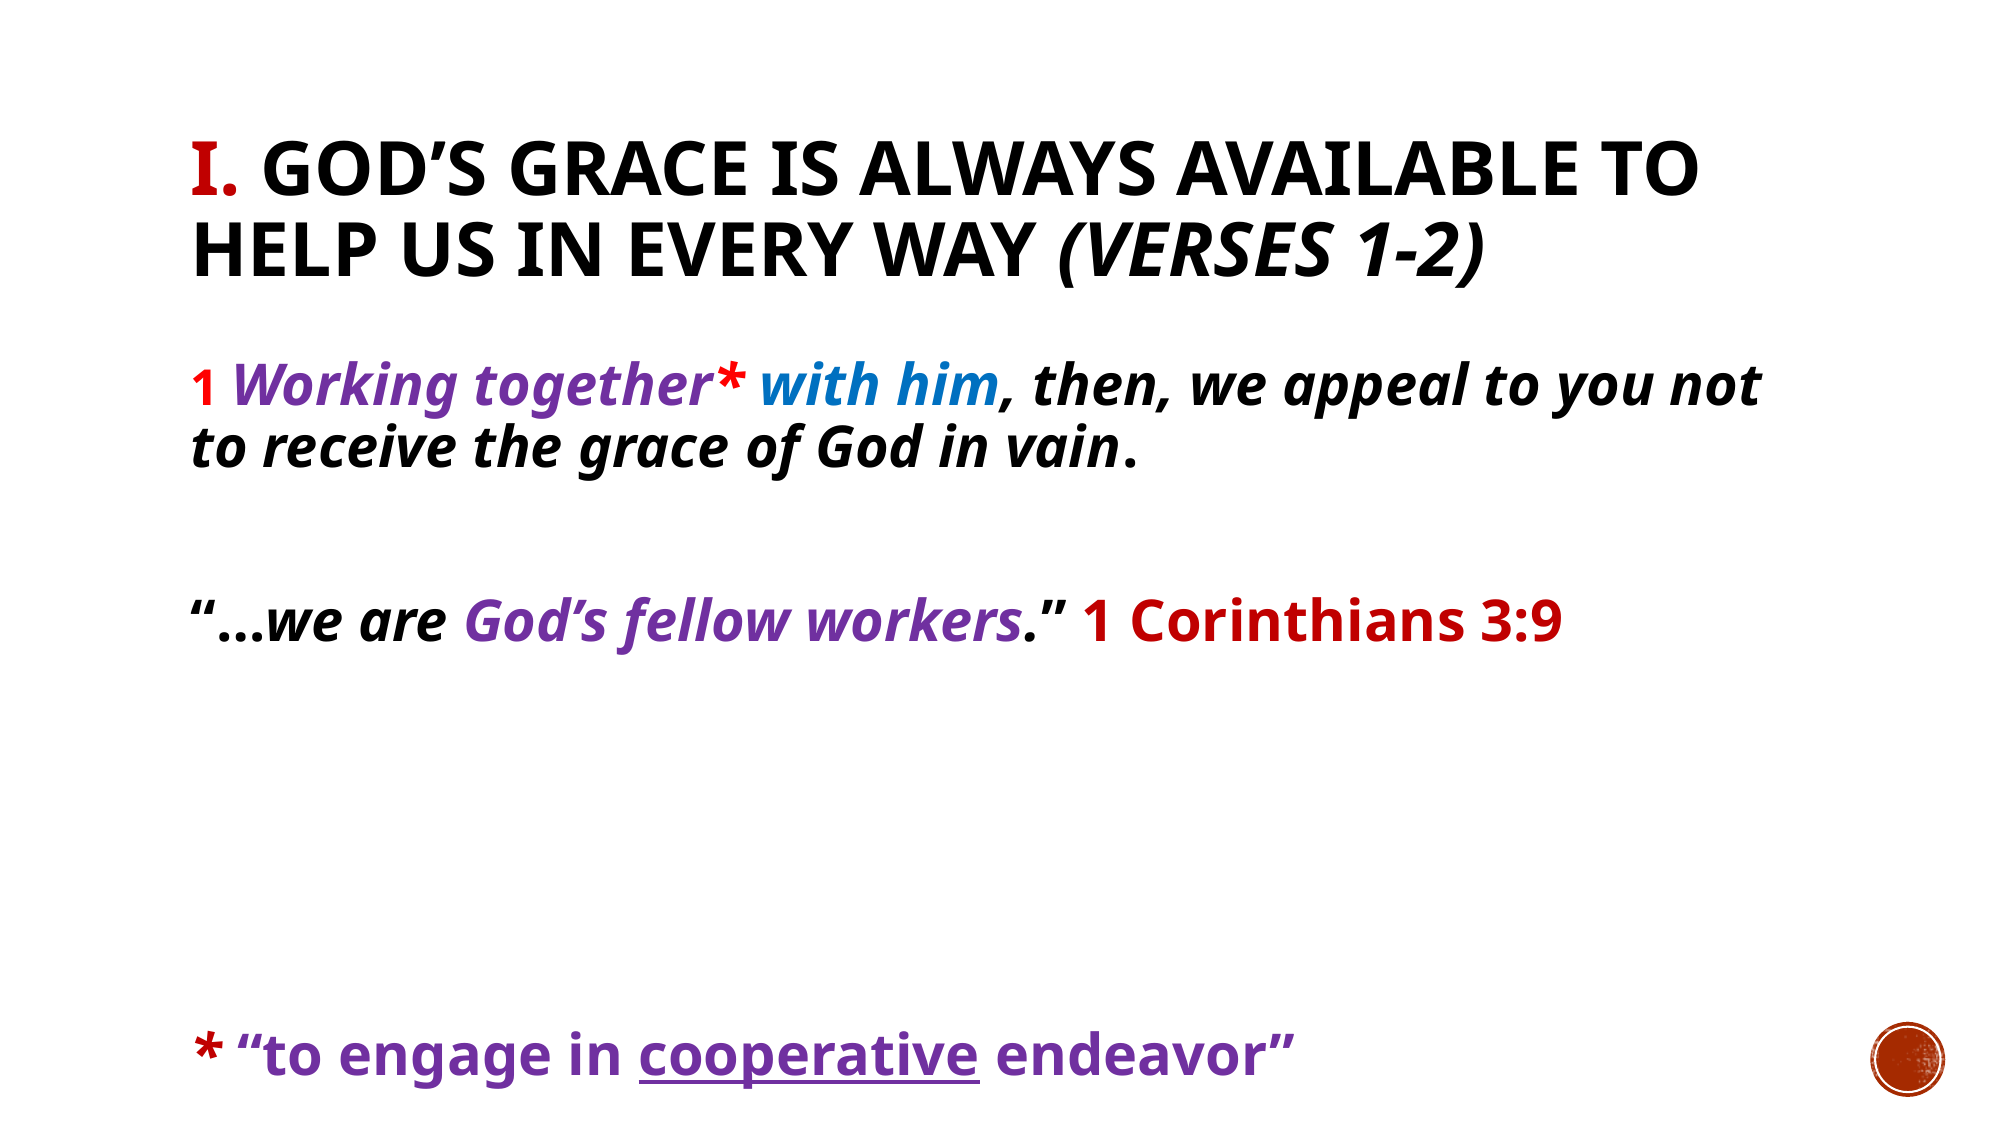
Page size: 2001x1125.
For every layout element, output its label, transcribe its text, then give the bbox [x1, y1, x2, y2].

list 1 Working together* with him, then, we appeal to you not to receive the grace of God in vain. “…we are God’s fellow workers.” 1 Corinthians 3:9 * “to engage in cooperative endeavor” [175, 348, 1826, 1101]
title I. God’s grace is always available to help us in every way (verses 1-2) [175, 79, 1826, 344]
